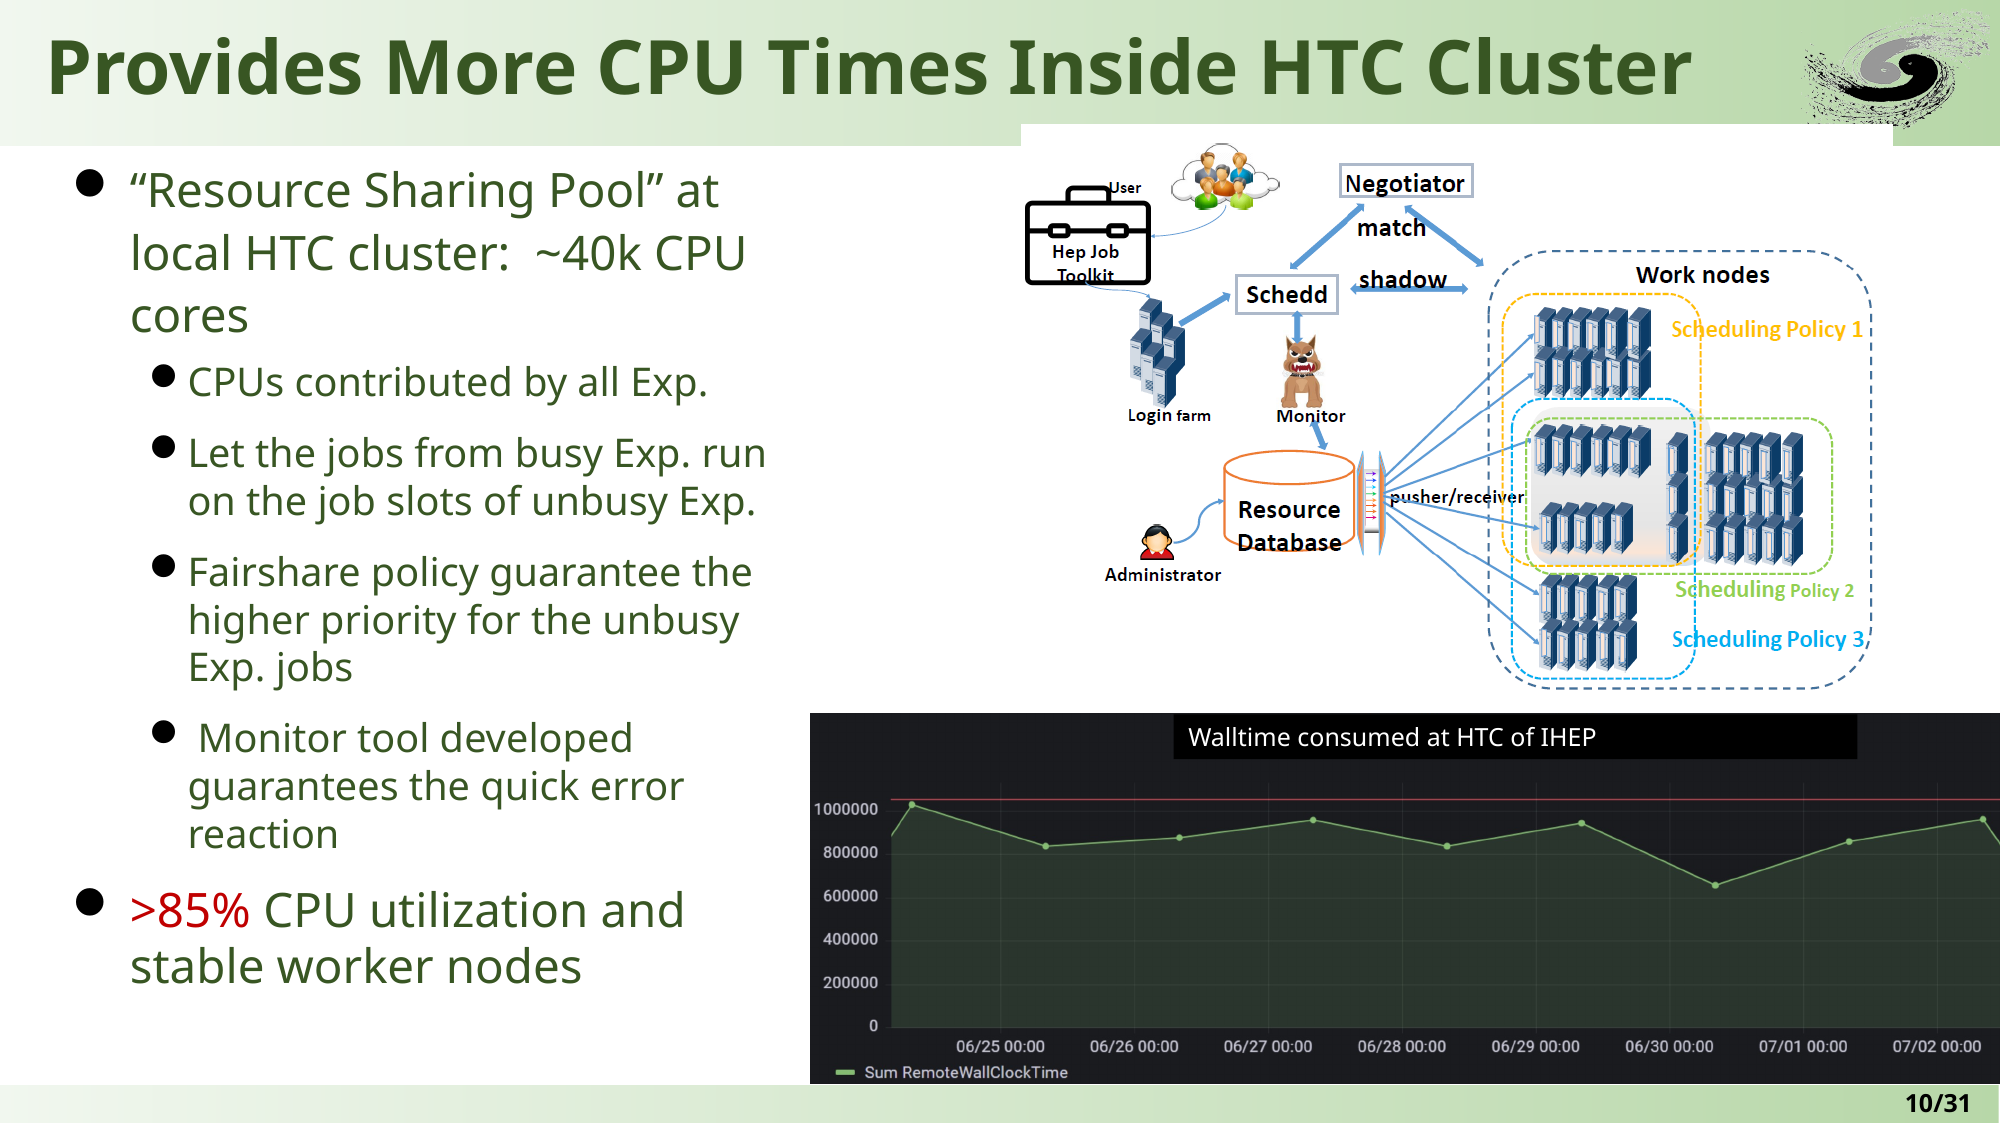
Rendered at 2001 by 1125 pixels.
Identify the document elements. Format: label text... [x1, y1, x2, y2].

picture [1020, 0, 1990, 698]
list “Resource Sharing Pool” at local HTC cluster: ~40k CPU cores CPUs contributed by all Exp. Let the jobs from busy Exp. run on the job slots of unbusy Exp. Fairshare policy guarantee the higher priority for the unbusy Exp. jobs Monitor tool developed guarantees the quick error reaction >85% CPU utilization and stable worker nodes [56, 147, 798, 1009]
slide_number 10/31 [1537, 1084, 1988, 1125]
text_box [810, 713, 2000, 1084]
title Provides More CPU Times Inside HTC Cluster [30, 21, 1970, 119]
